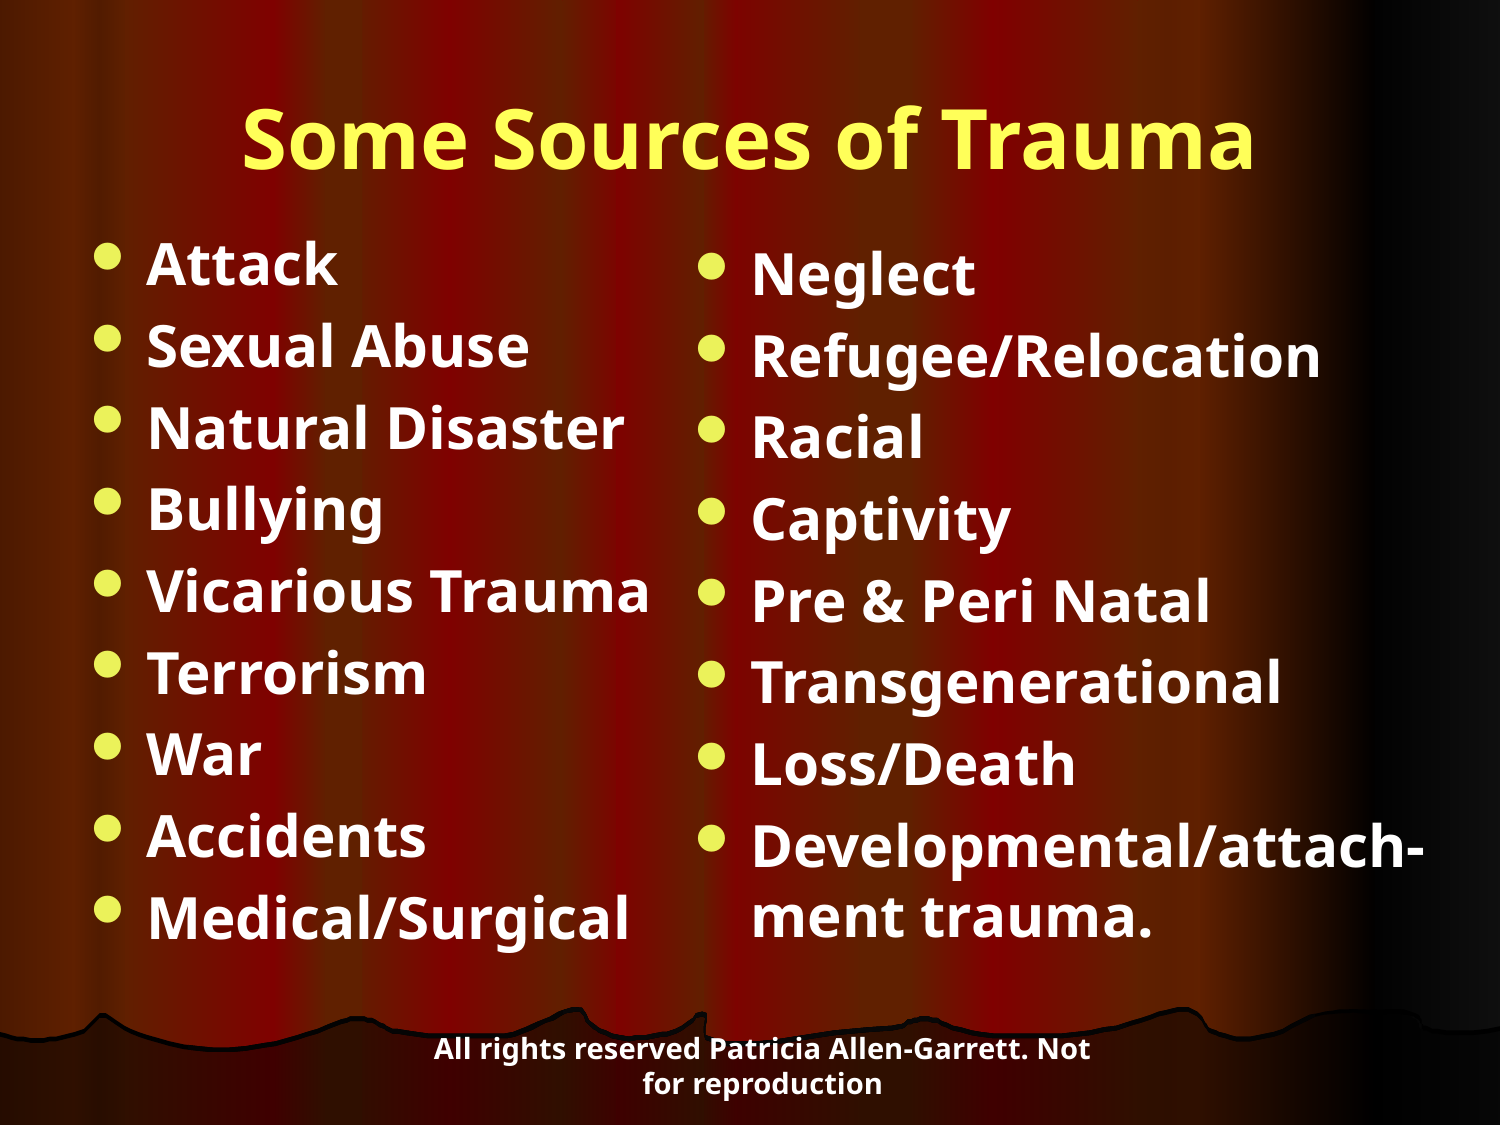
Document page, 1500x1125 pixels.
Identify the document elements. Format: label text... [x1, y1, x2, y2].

title Some Sources of Trauma [74, 42, 1426, 229]
list Neglect Refugee/Relocation Racial Captivity Pre & Peri Natal Transgenerational Loss/Death Developmental/attach-ment trauma. [678, 229, 1448, 974]
footer All rights reserved Patricia Allen-Garrett. Not for reproduction [407, 1022, 1118, 1099]
list Attack Sexual Abuse Natural Disaster Bullying Vicarious Trauma Terrorism War Accidents Medical/Surgical [74, 219, 738, 964]
